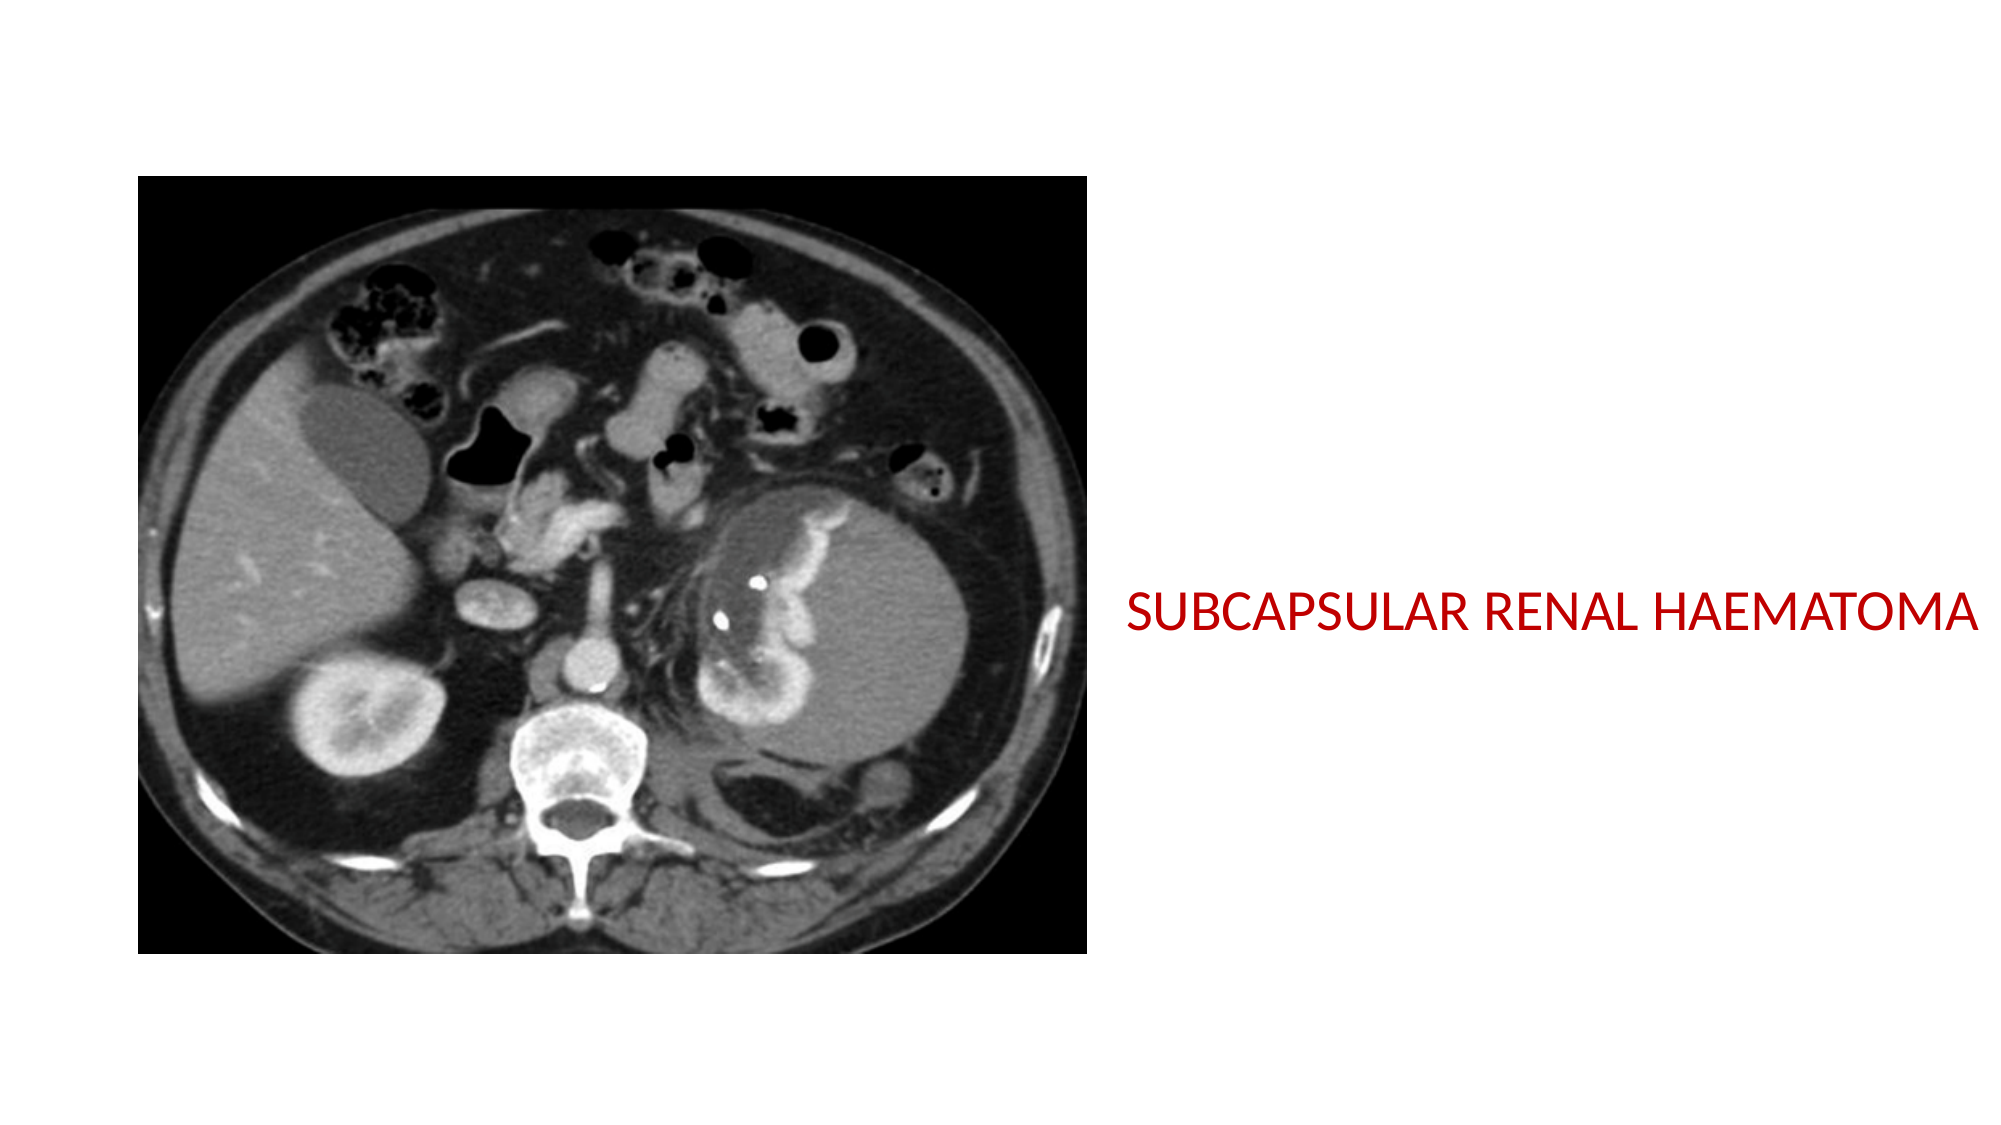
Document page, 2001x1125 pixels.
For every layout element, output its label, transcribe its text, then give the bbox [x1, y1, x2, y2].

picture [138, 176, 1087, 954]
text_box SUBCAPSULAR RENAL HAEMATOMA [1111, 564, 1995, 650]
